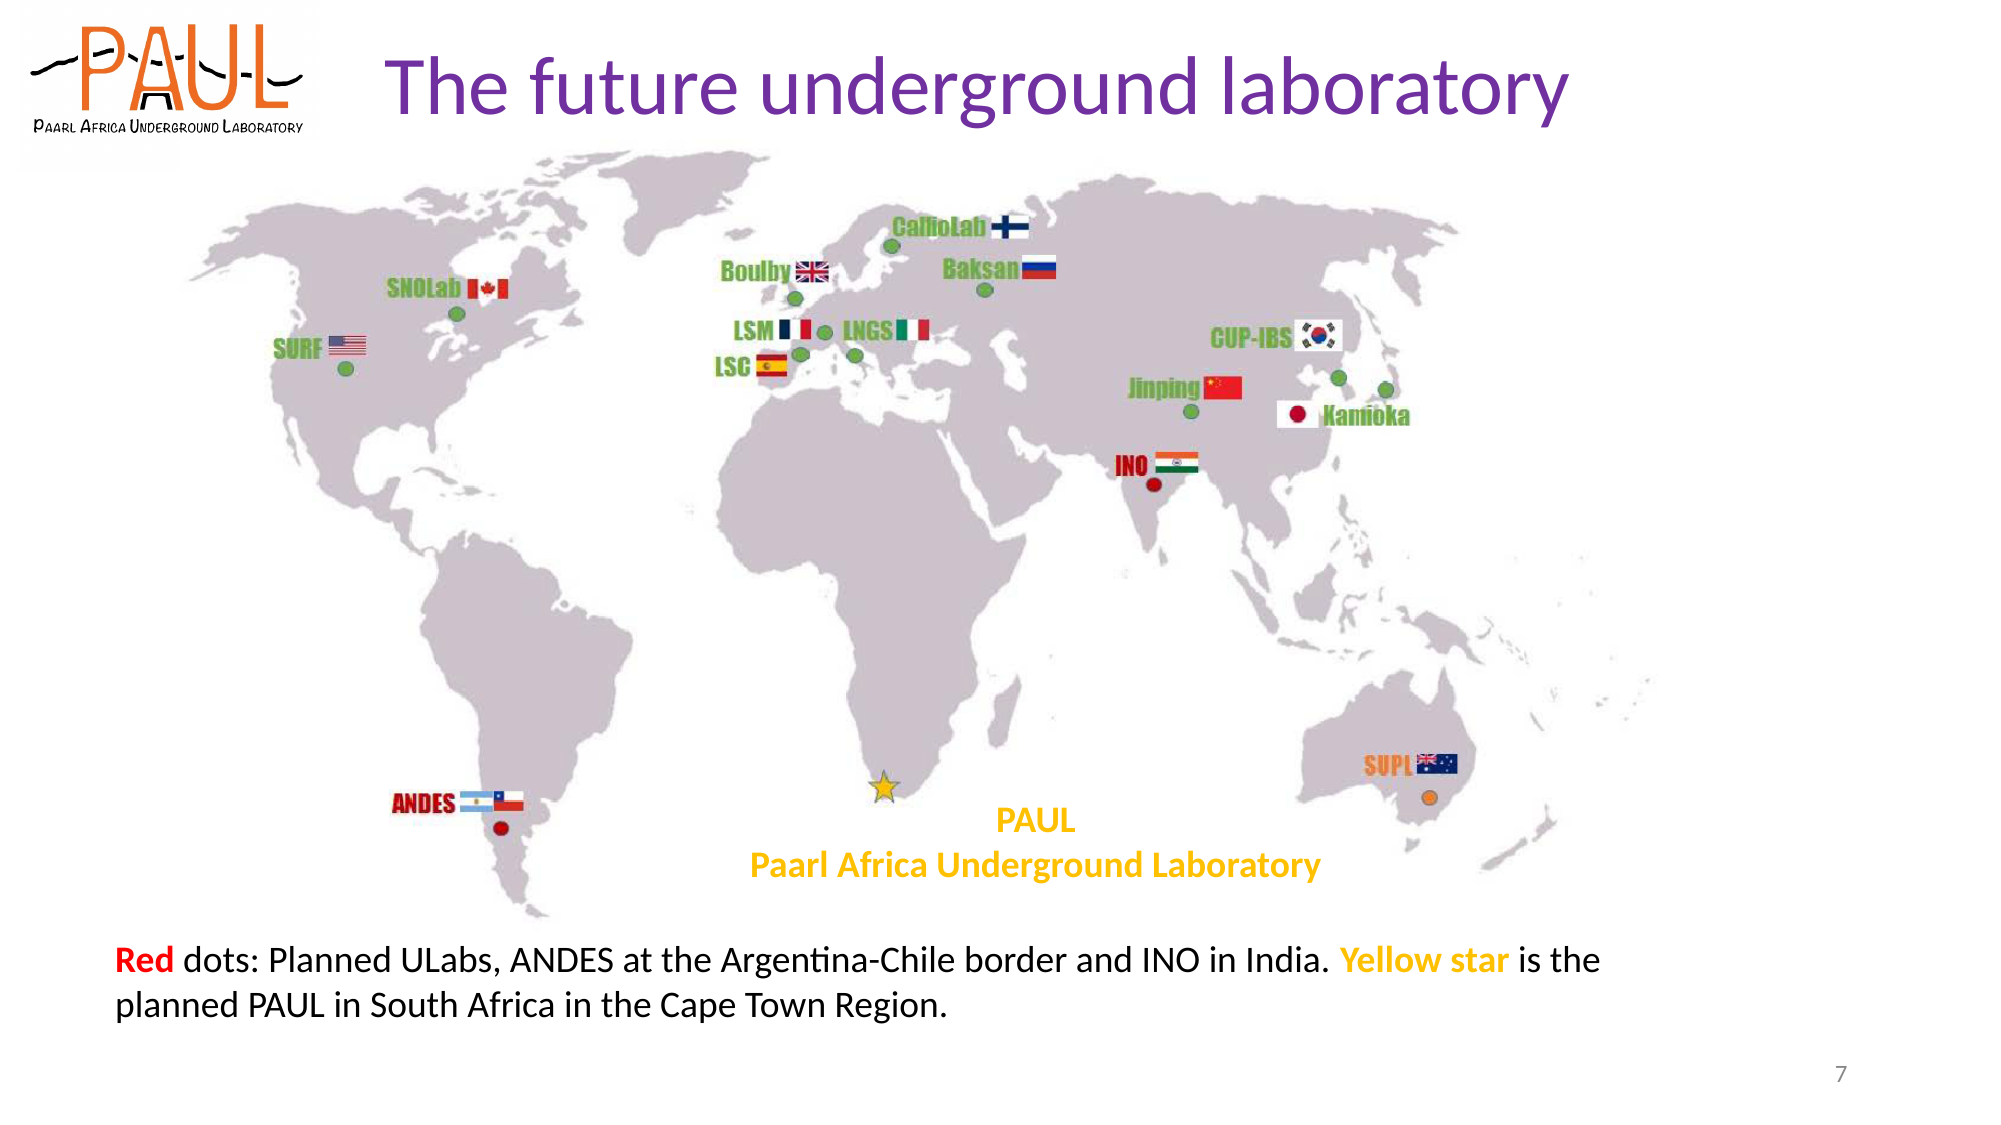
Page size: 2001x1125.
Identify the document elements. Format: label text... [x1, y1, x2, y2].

text_box Red dots: Planned ULabs, ANDES at the Argentina-Chile border and INO in India. Yellow star is the planned PAUL in South Africa in the Cape Town Region. [100, 927, 1674, 1033]
text_box The future underground laboratory [369, 23, 1674, 139]
picture [17, 0, 1674, 940]
slide_number 7 [1412, 1042, 1863, 1103]
